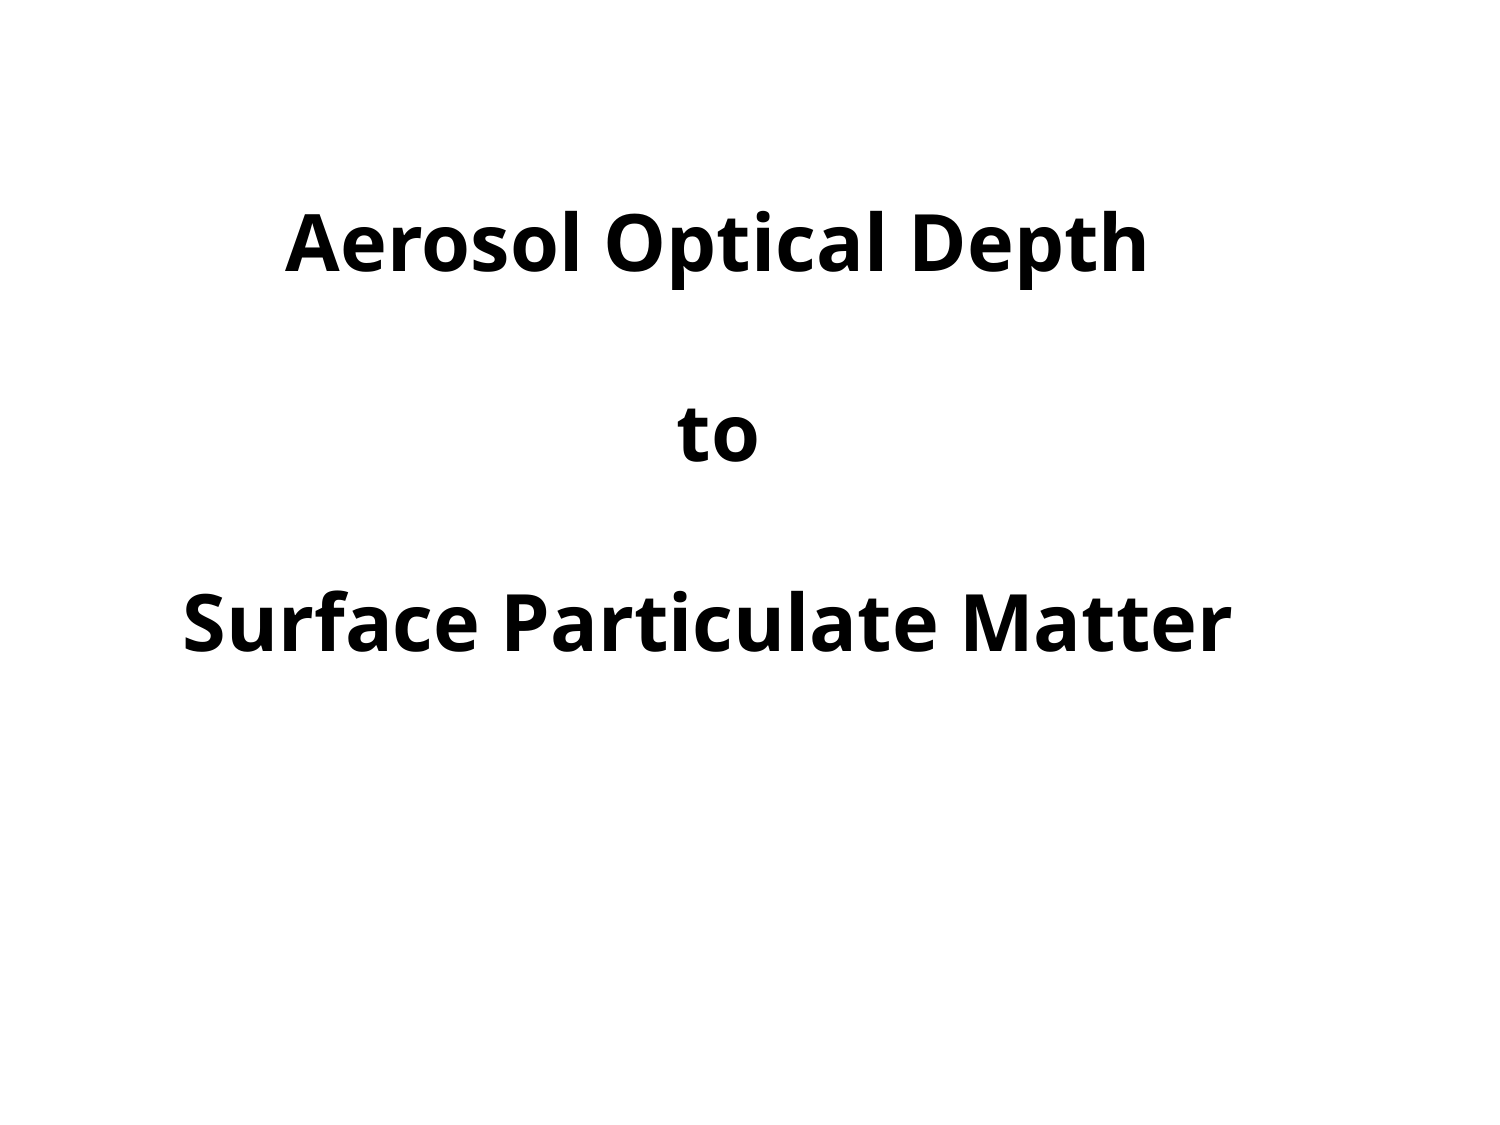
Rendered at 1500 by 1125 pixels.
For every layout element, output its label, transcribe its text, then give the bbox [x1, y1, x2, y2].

title Aerosol Optical Depth to Surface Particulate Matter [62, 75, 1375, 675]
